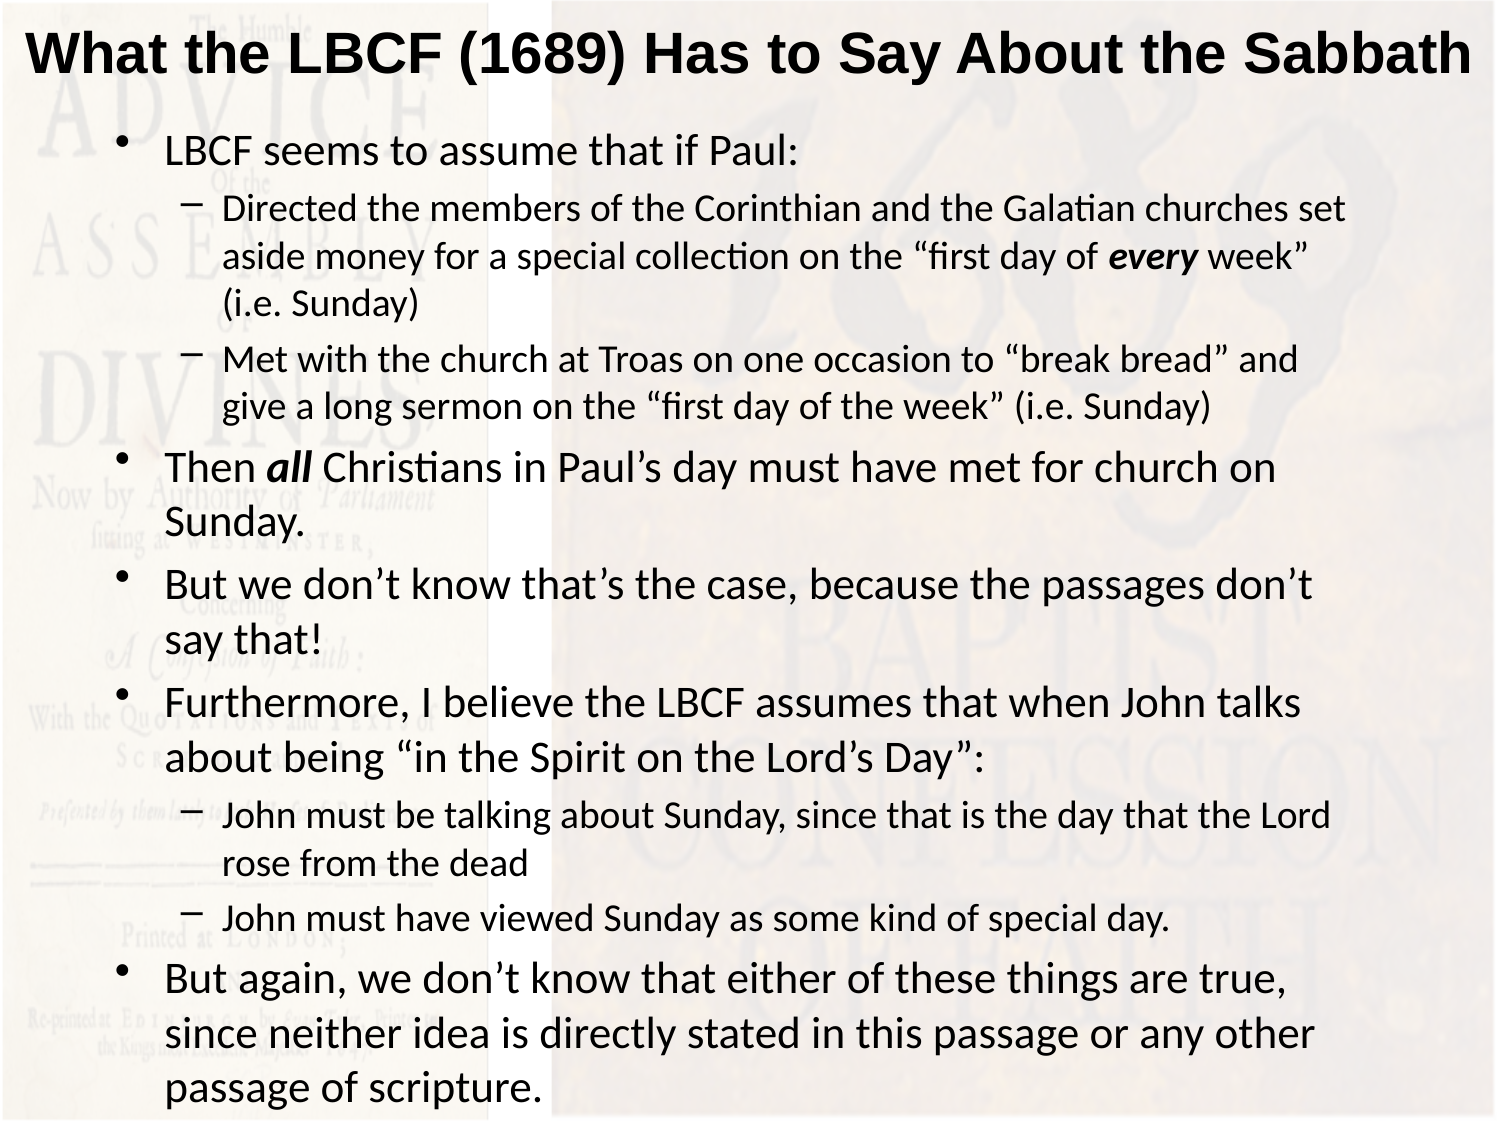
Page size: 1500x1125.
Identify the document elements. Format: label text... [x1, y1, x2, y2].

title What the LBCF (1689) Has to Say About the Sabbath [0, 0, 1500, 101]
list LBCF seems to assume that if Paul: Directed the members of the Corinthian and the Galatian churches set aside money for a special collection on the “first day of every week” (i.e. Sunday) Met with the church at Troas on one occasion to “break bread” and give a long sermon on the “first day of the week” (i.e. Sunday) Then all Christians in Paul’s day must have met for church on Sunday. But we don’t know that’s the case, because the passages don’t say that! Furthermore, I believe the LBCF assumes that when John talks about being “in the Spirit on the Lord’s Day”: John must be talking about Sunday, since that is the day that the Lord rose from the dead John must have viewed Sunday as some kind of special day. But again, we don’t know that either of these things are true, since neither idea is directly stated in this passage or any other passage of scripture. [99, 112, 1388, 1125]
